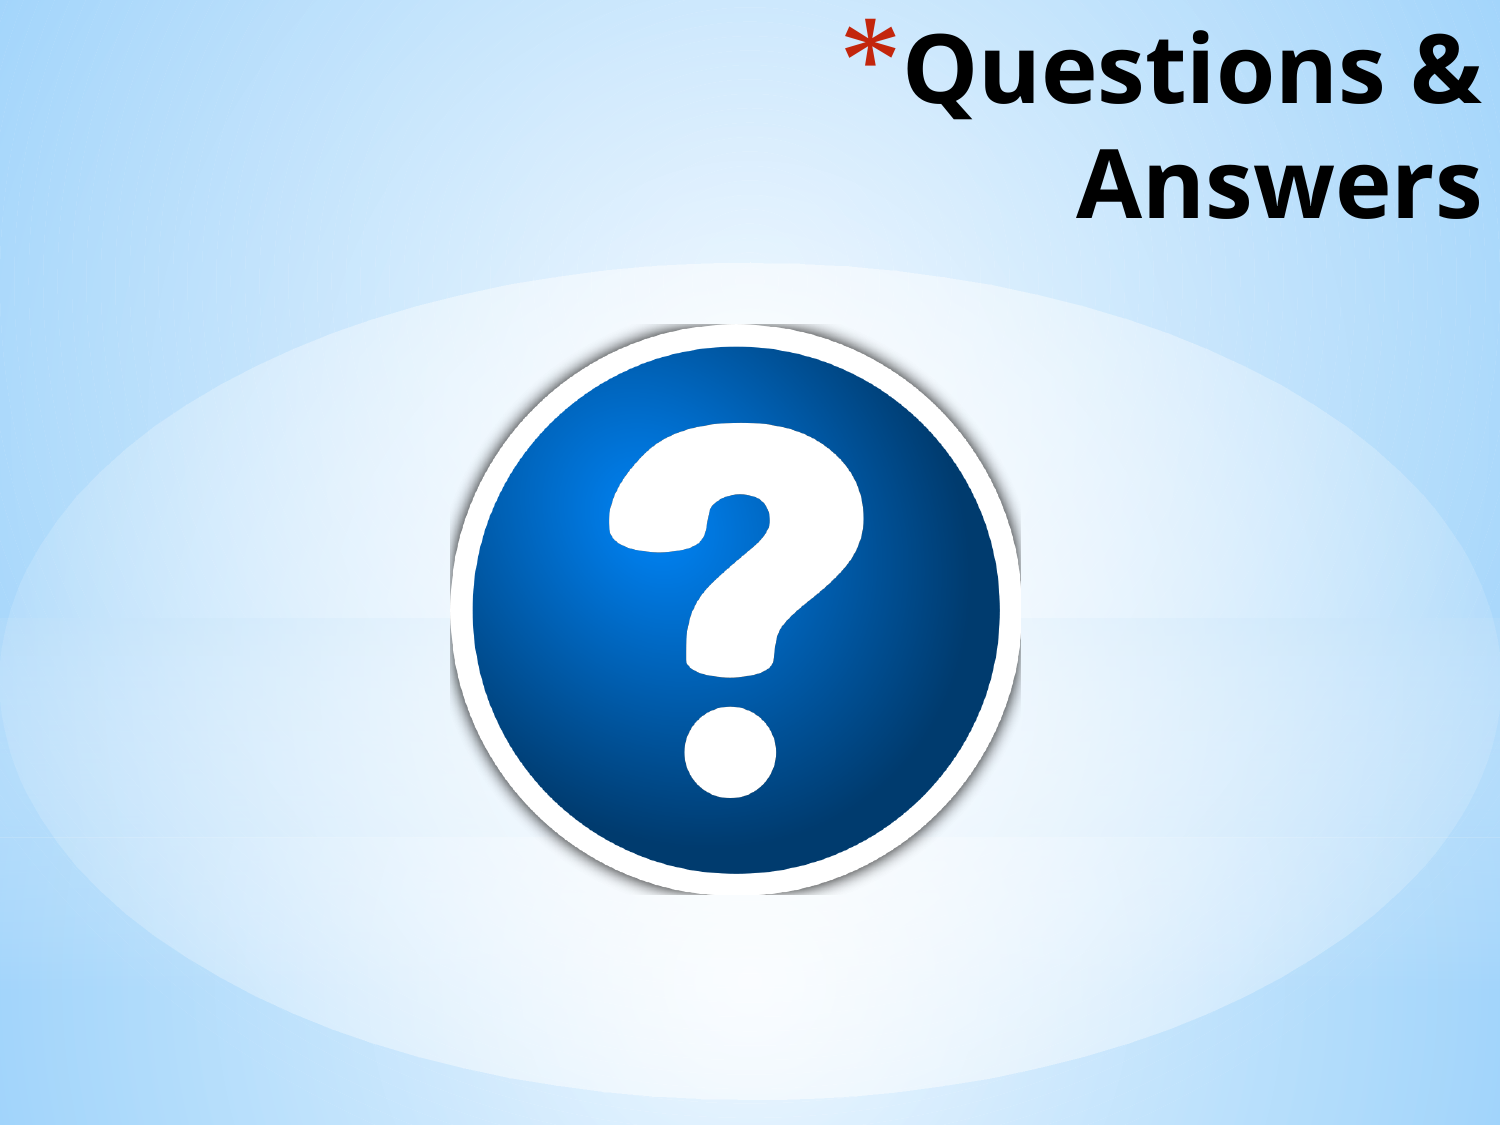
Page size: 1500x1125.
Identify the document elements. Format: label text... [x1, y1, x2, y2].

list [449, 324, 1021, 896]
title Questions & Answers [429, 0, 1498, 188]
